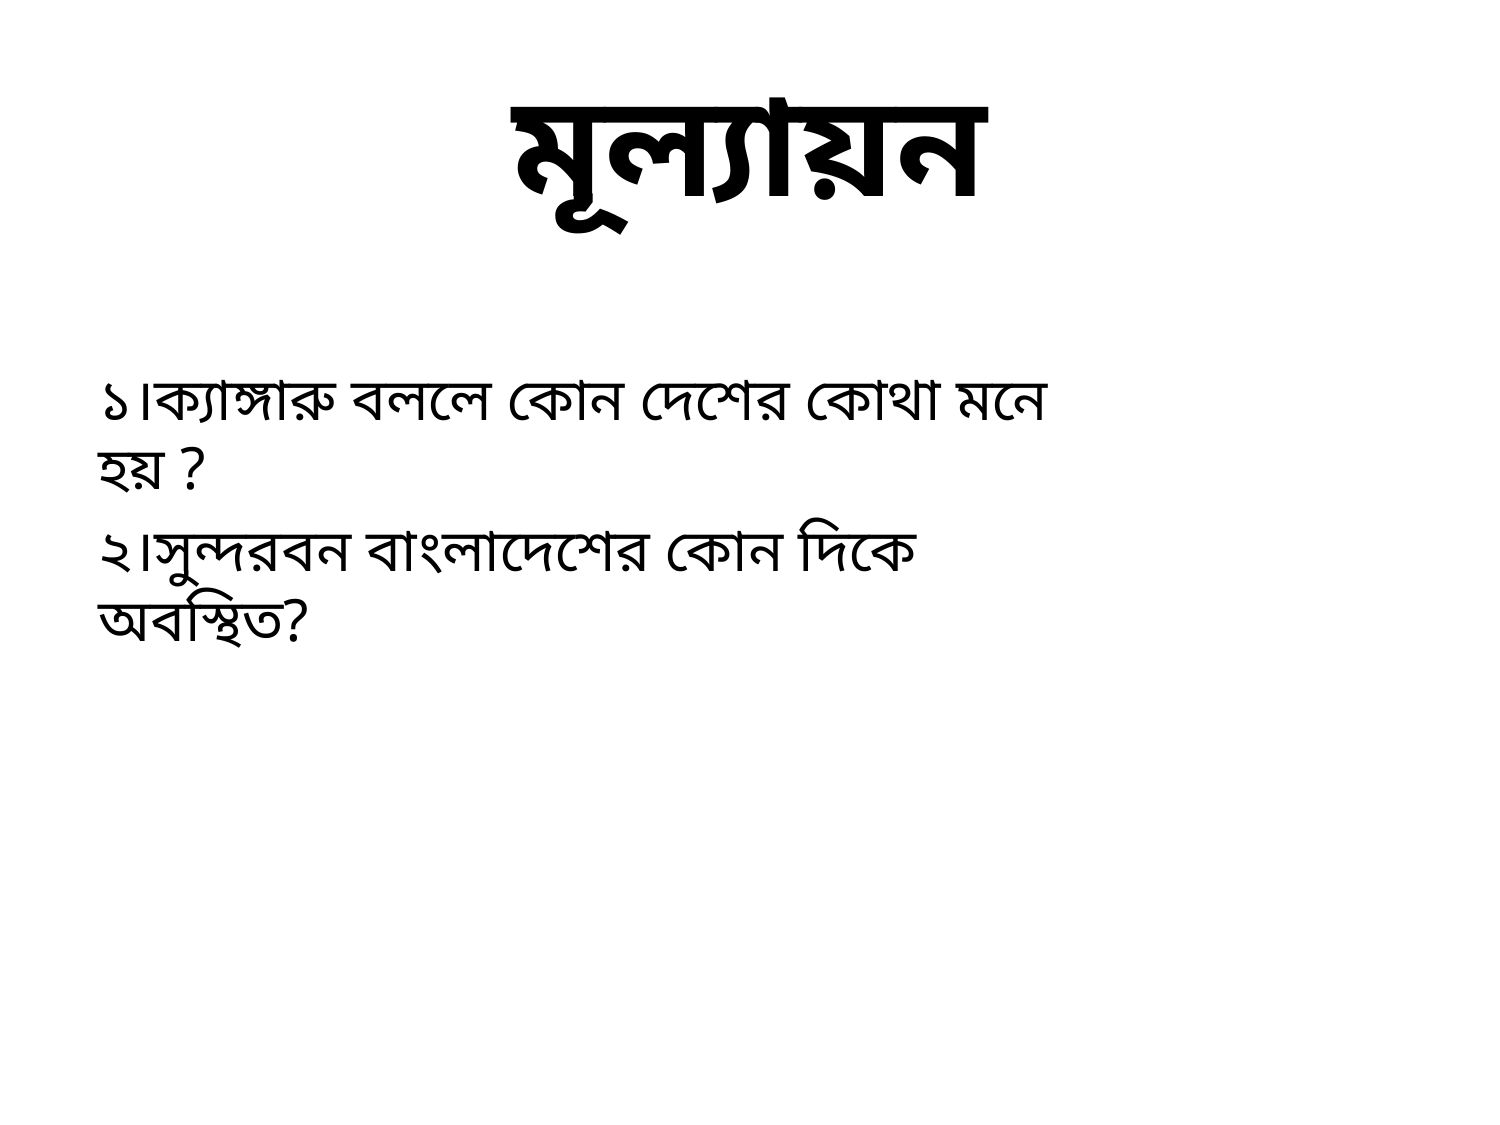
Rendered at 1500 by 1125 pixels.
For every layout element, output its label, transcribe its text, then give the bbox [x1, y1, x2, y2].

title মূল্যায়ন [75, 45, 1425, 233]
list ১।ক্যাঙ্গারু বললে কোন দেশের কোথা মনে হয় ? ২।সুন্দরবন বাংলাদেশের কোন দিকে অবস্থিত? [83, 354, 1141, 866]
